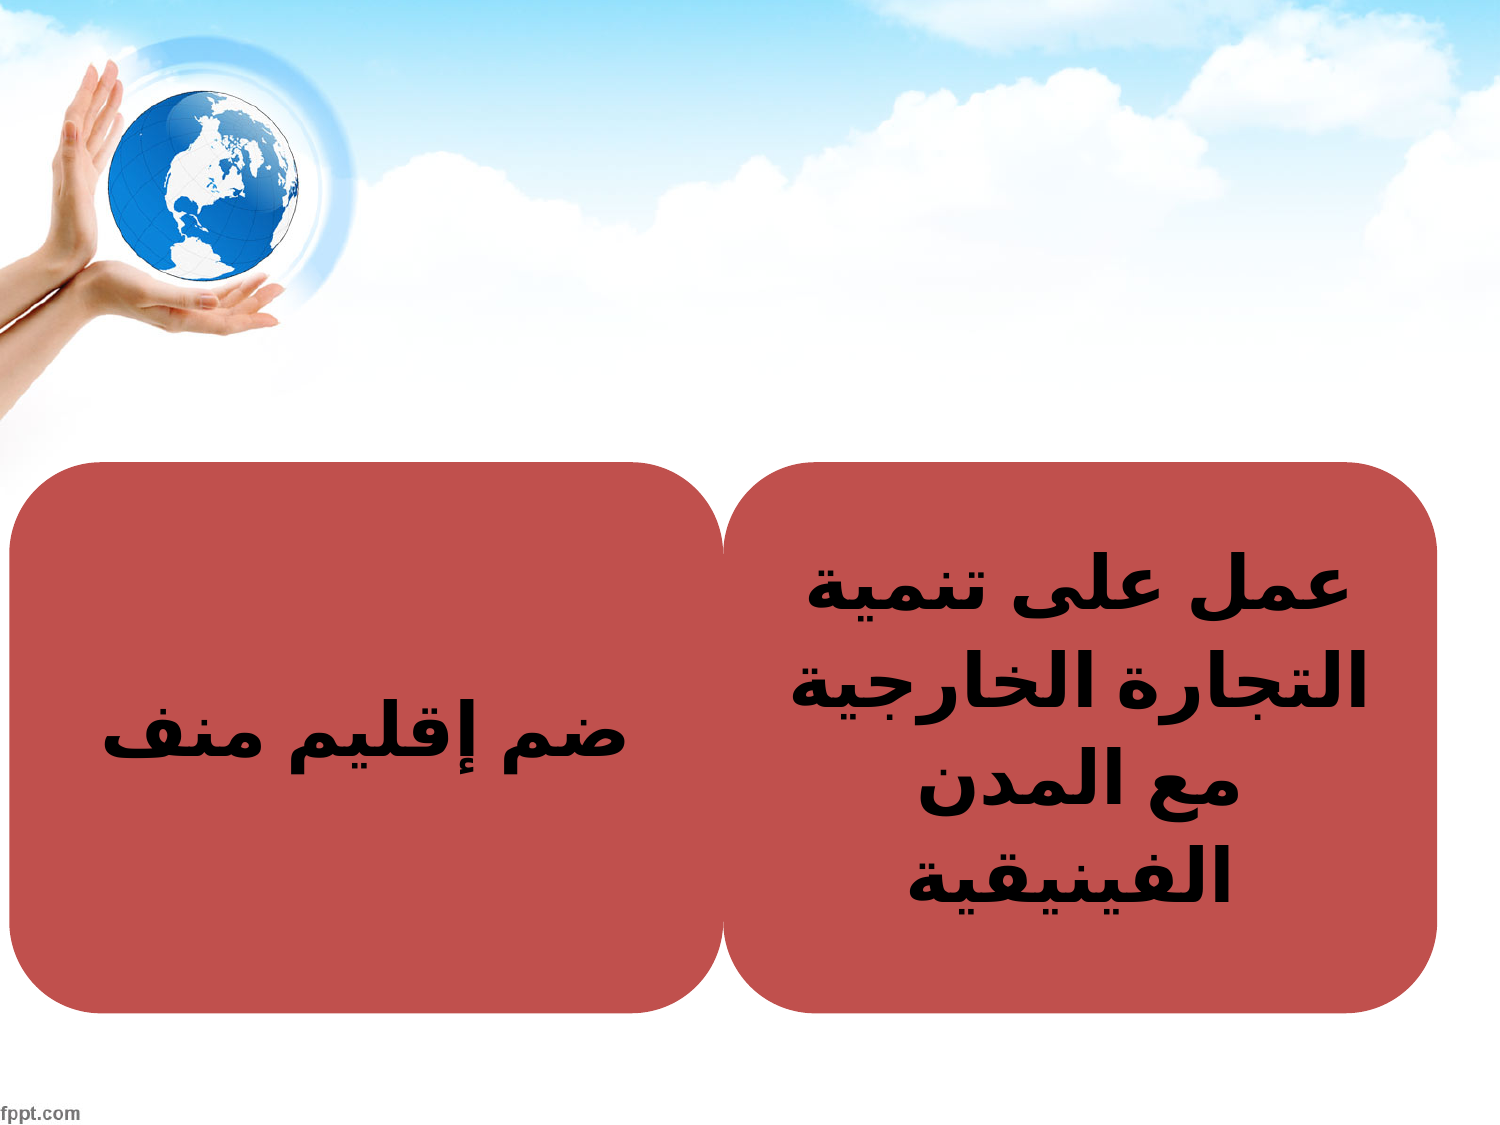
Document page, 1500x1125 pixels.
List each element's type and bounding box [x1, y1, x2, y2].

picture [0, 0, 1500, 1125]
text_box [8, 461, 1438, 1014]
